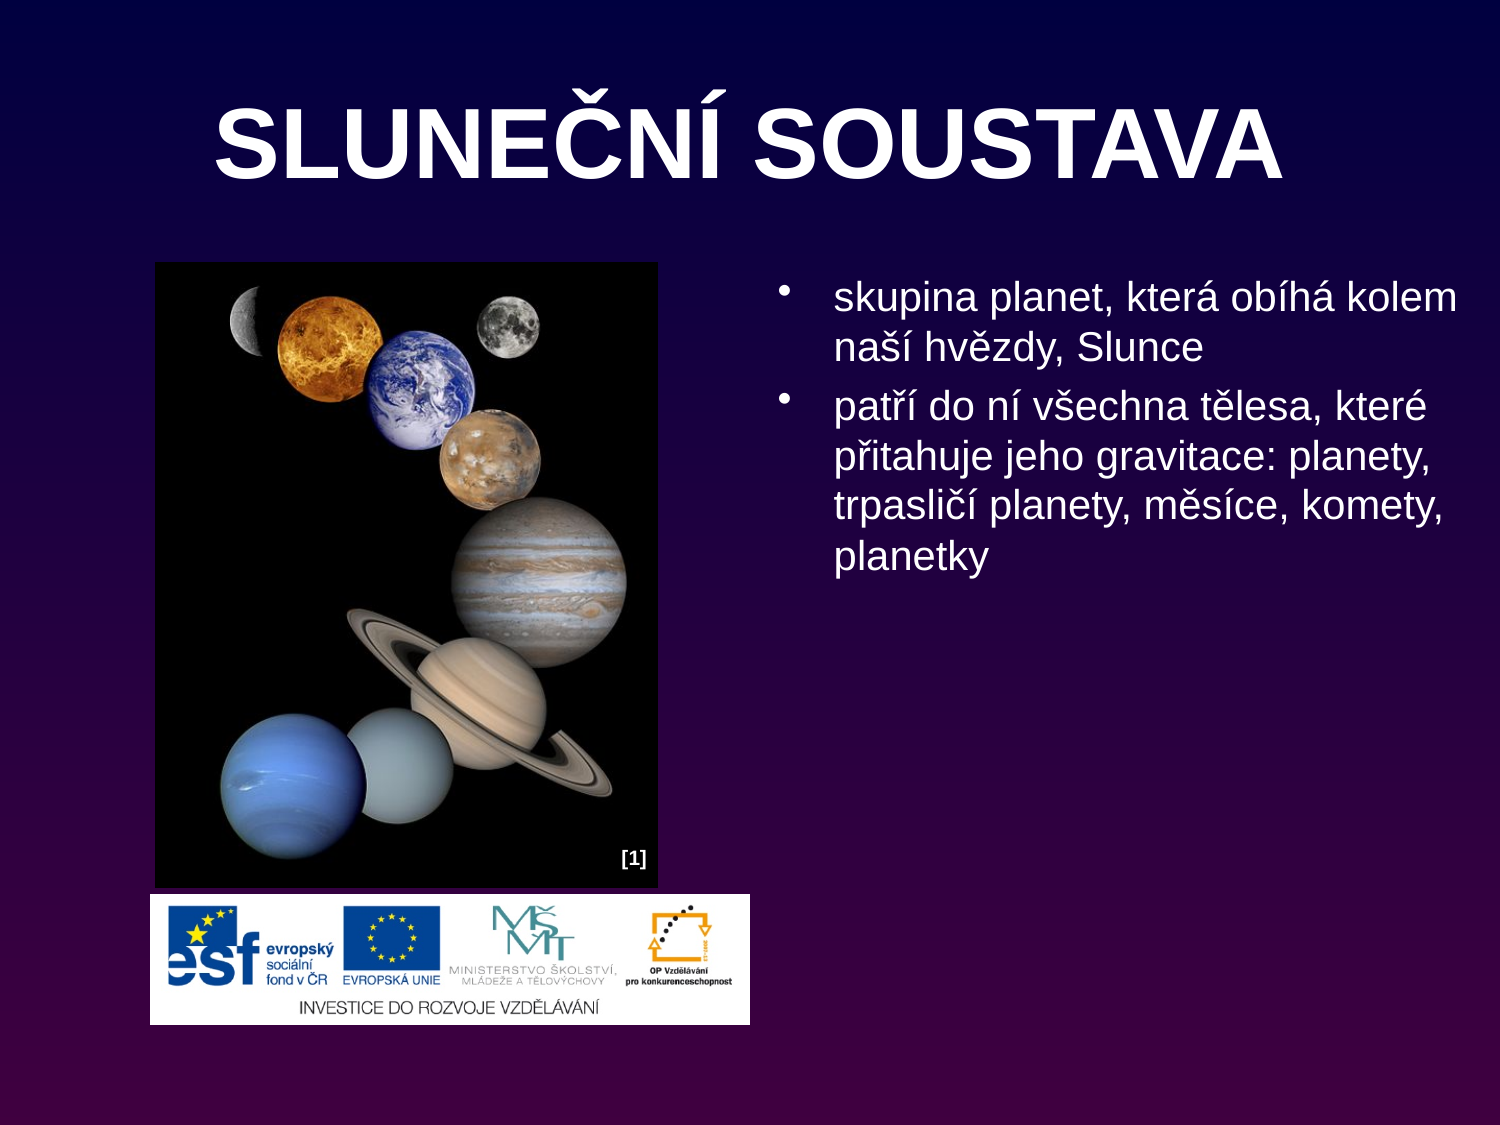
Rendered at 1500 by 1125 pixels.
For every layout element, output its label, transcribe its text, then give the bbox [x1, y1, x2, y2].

list skupina planet, která obíhá kolem naší hvězdy, Slunce patří do ní všechna tělesa, které přitahuje jeho gravitace: planety, trpasličí planety, měsíce, komety, planetky [762, 262, 1476, 1006]
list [154, 262, 658, 888]
picture [149, 893, 751, 1026]
title SLUNEČNÍ SOUSTAVA [74, 44, 1426, 233]
